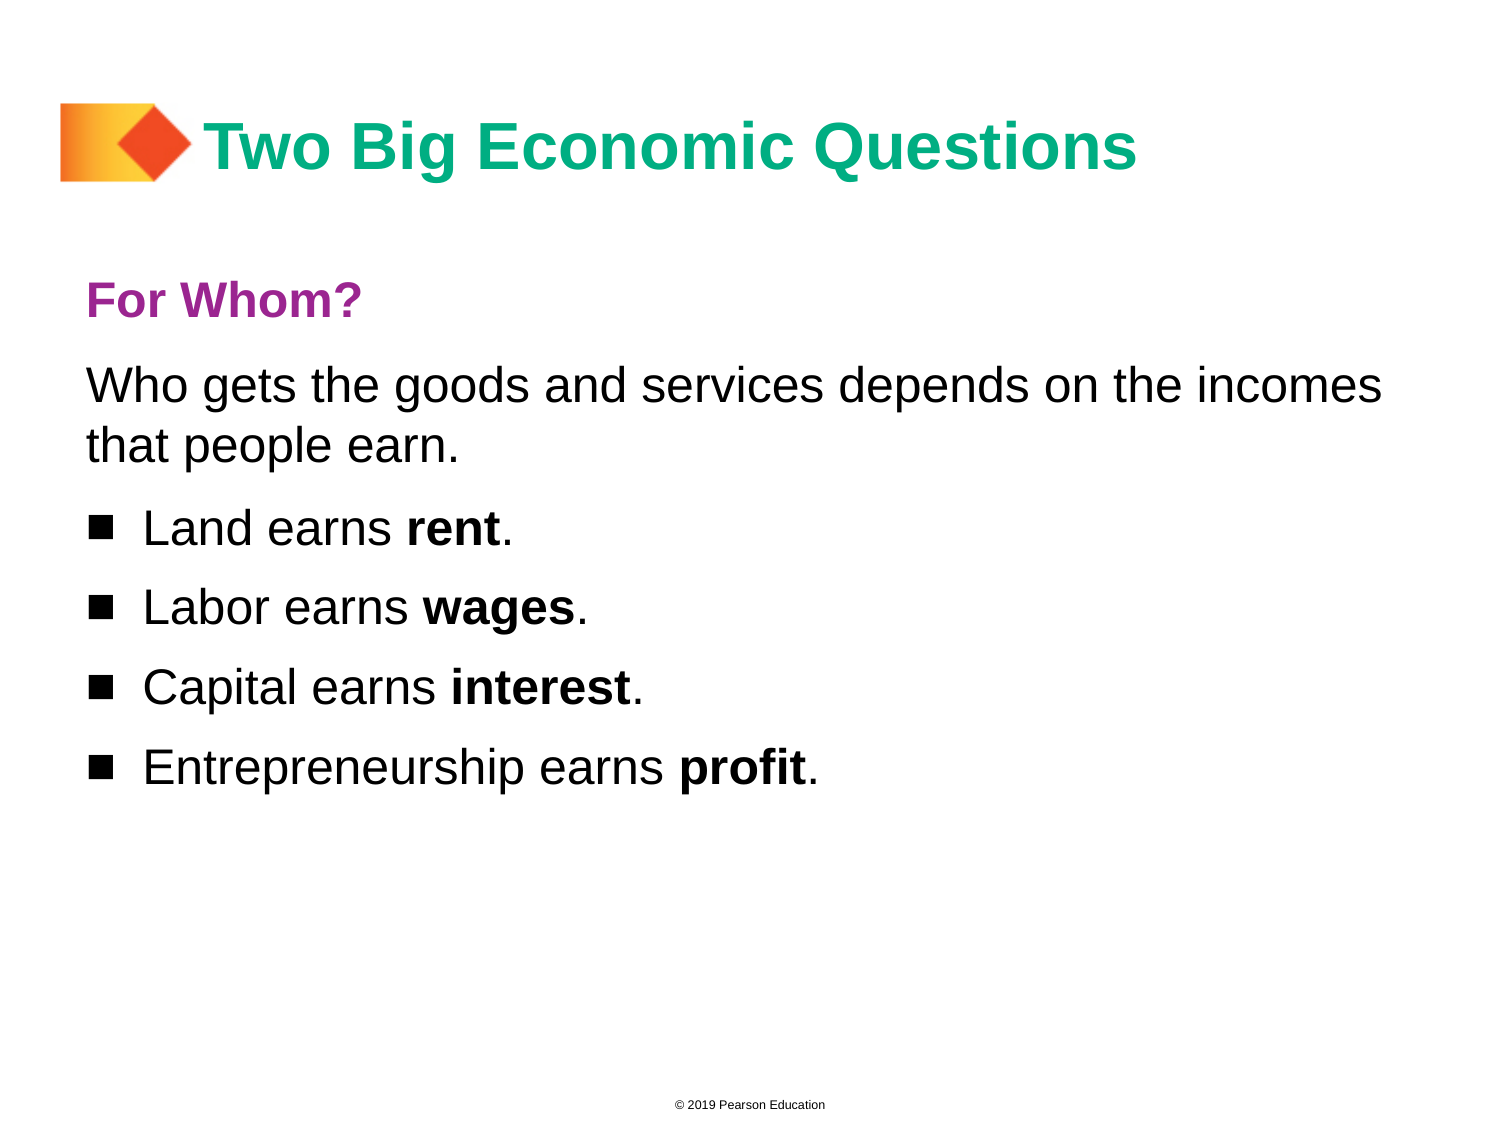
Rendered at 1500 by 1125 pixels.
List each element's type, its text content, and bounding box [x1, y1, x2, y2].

picture [59, 102, 188, 184]
list For Whom? Who gets the goods and services depends on the incomes that people earn. Land earns rent. Labor earns wages. Capital earns interest. Entrepreneurship earns profit. [59, 259, 1410, 1003]
title Two Big Economic Questions [188, 50, 1364, 236]
